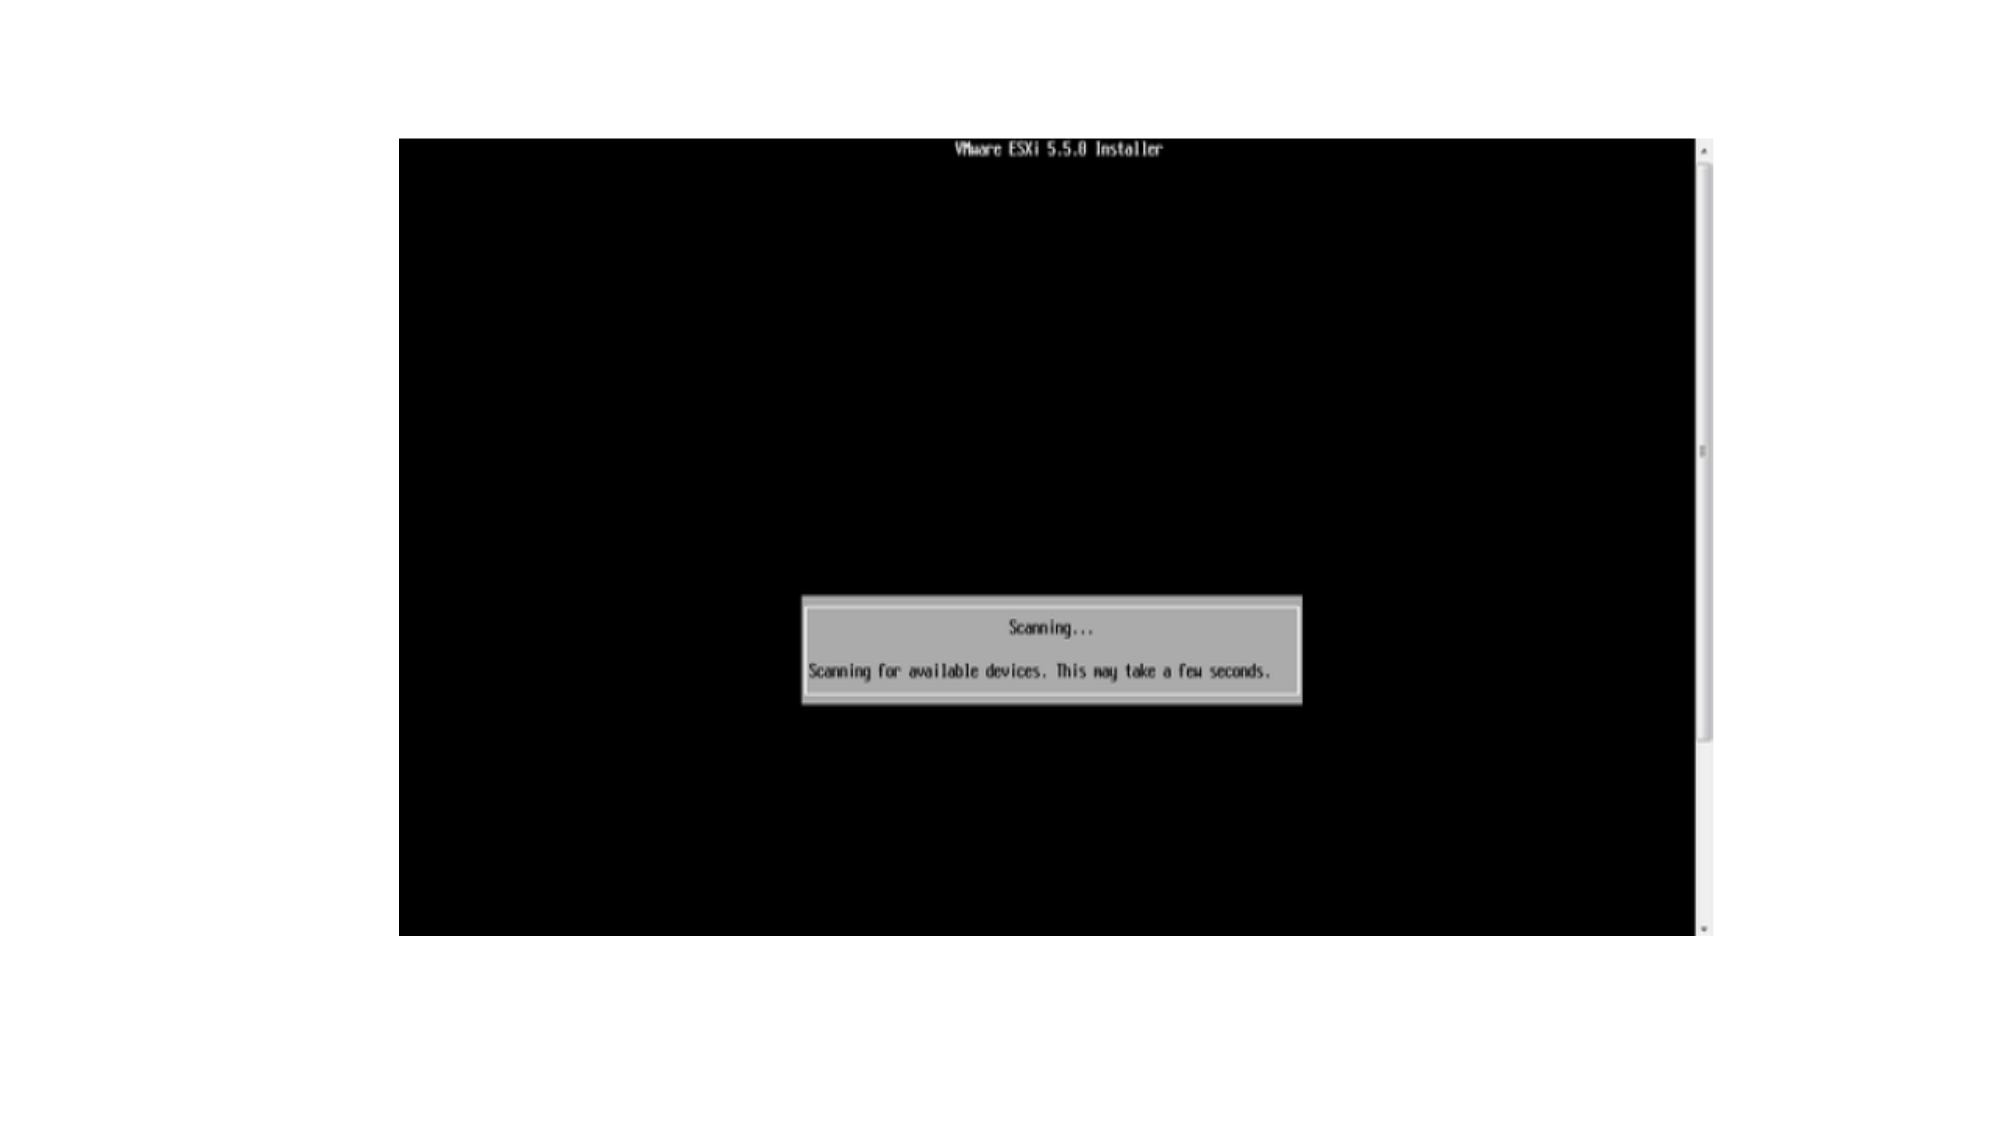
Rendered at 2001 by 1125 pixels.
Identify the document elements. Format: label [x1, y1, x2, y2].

picture [399, 137, 1715, 936]
